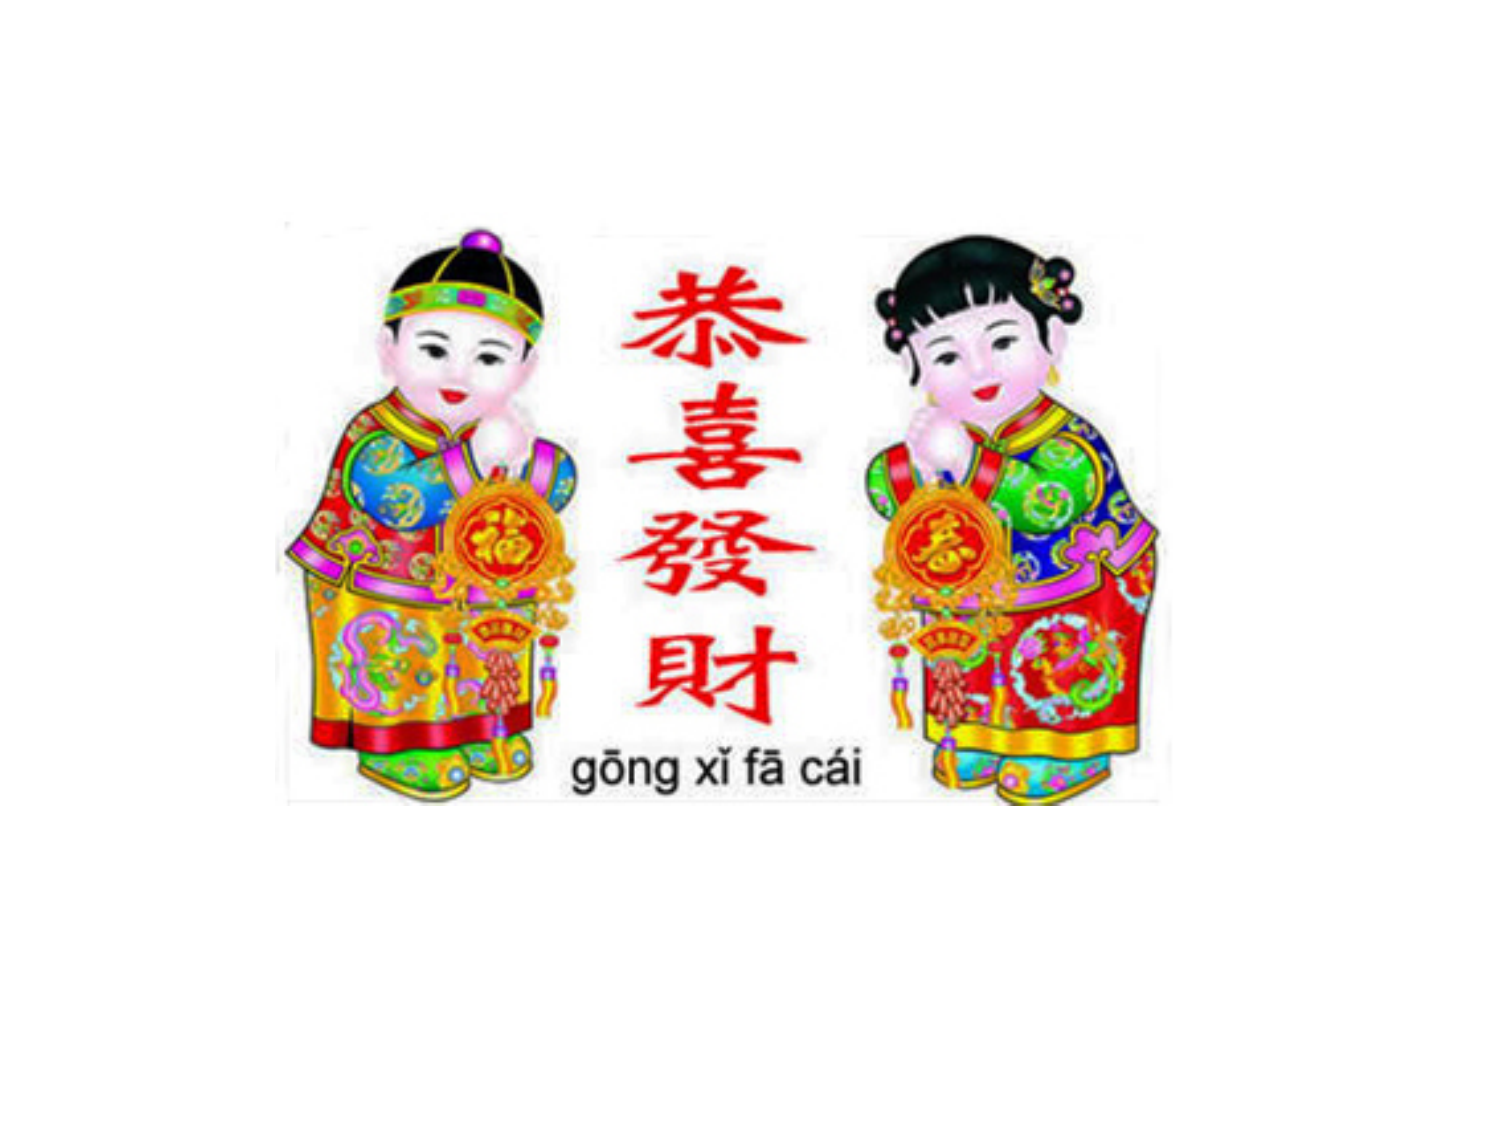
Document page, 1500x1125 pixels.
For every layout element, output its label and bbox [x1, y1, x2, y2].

picture [274, 212, 1176, 806]
